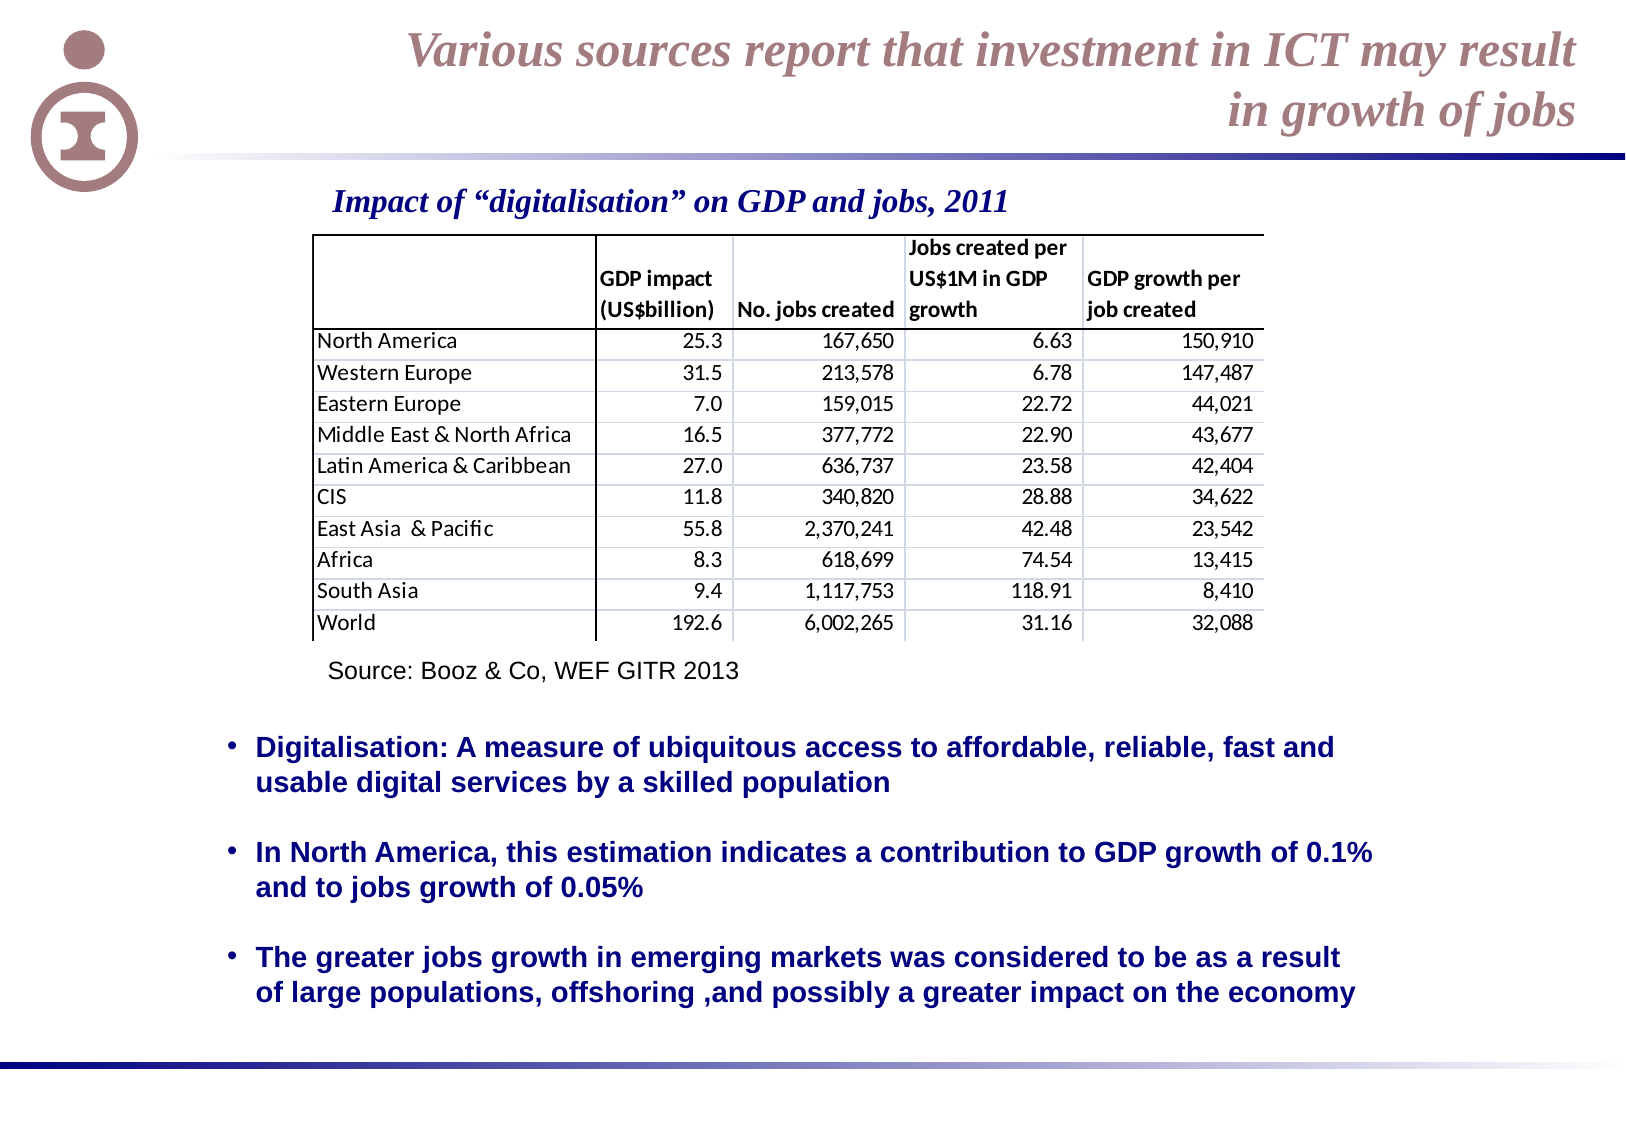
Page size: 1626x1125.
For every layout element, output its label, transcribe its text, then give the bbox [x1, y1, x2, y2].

text_box Source: Booz & Co, WEF GITR 2013 [312, 651, 756, 692]
title Various sources report that investment in ICT may result in growth of jobs [355, 0, 1593, 153]
text_box Impact of “digitalisation” on GDP and jobs, 2011 [317, 171, 1026, 227]
picture [311, 234, 1266, 643]
text_box Digitalisation: A measure of ubiquitous access to affordable, reliable, fast and usable digital services by a skilled population In North America, this estimation indicates a contribution to GDP growth of 0.1% and to jobs growth of 0.05% The greater jobs growth in emerging markets was considered to be as a result of large populations, offshoring ,and possibly a greater impact on the economy [212, 720, 1391, 1016]
